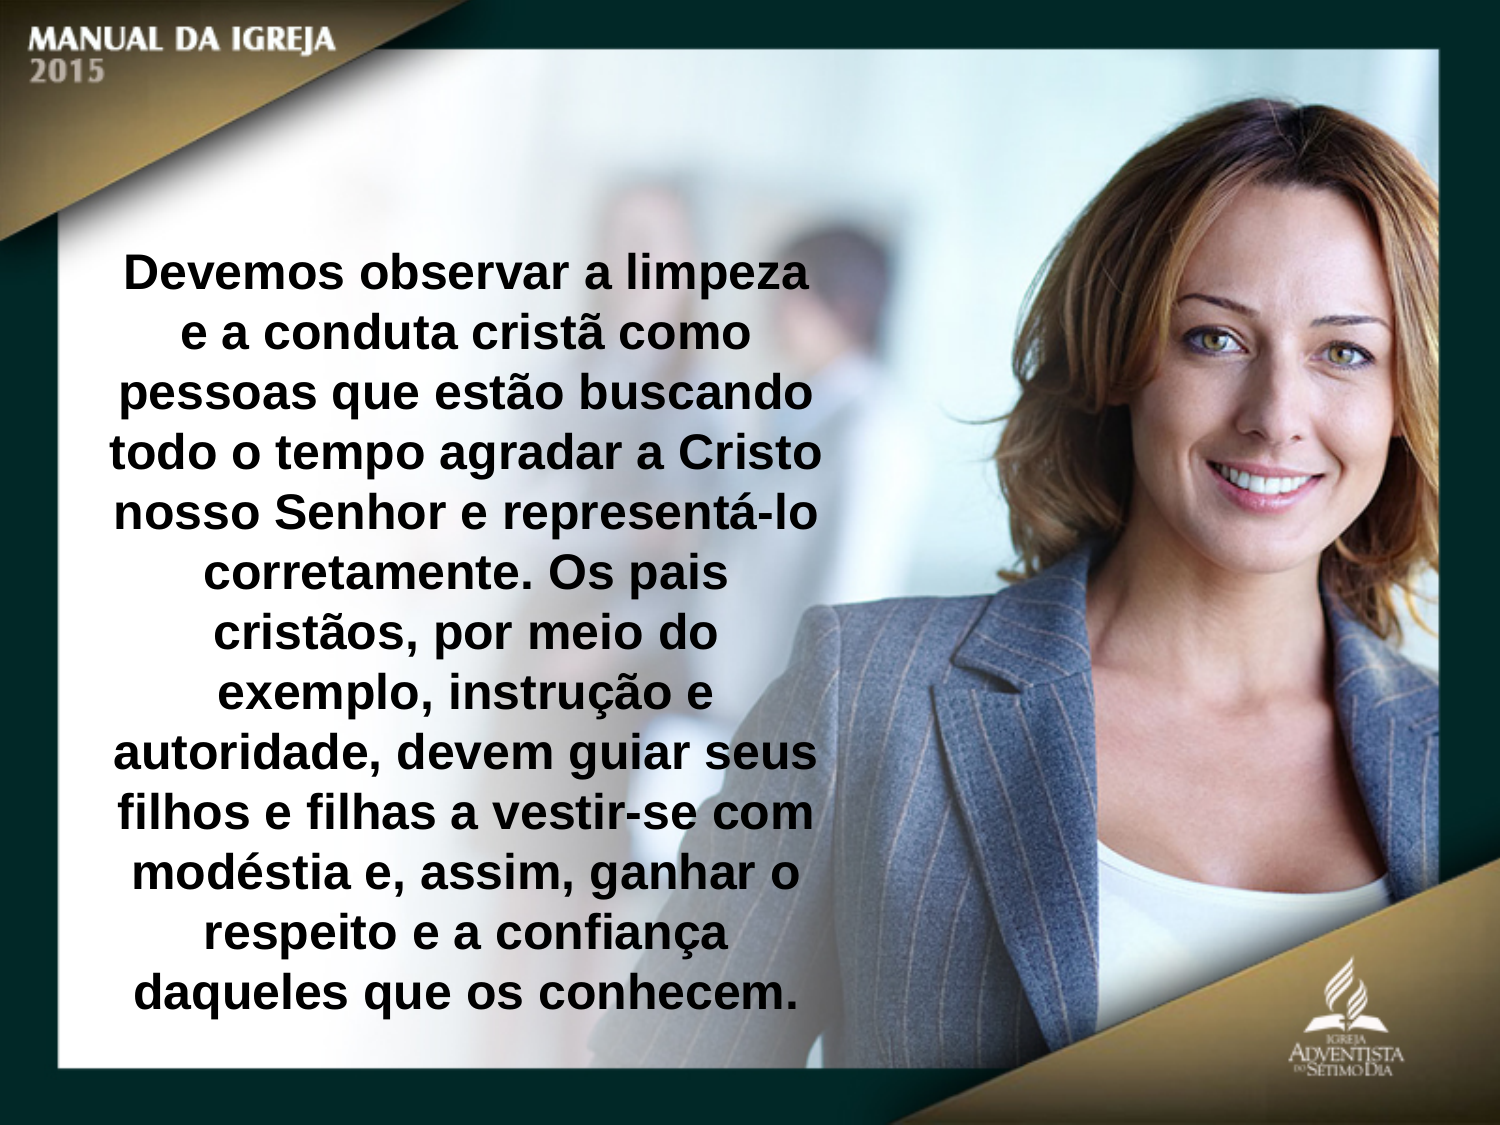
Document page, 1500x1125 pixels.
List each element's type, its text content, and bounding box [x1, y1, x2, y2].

picture [0, 0, 1500, 1125]
text_box Devemos observar a limpeza e a conduta cristã como pessoas que estão buscando todo o tempo agradar a Cristo nosso Senhor e representá-lo corretamente. Os pais cristãos, por meio do exemplo, instrução e autoridade, devem guiar seus filhos e filhas a vestir-se com modéstia e, assim, ganhar o respeito e a confiança daqueles que os conhecem. [88, 231, 845, 1027]
